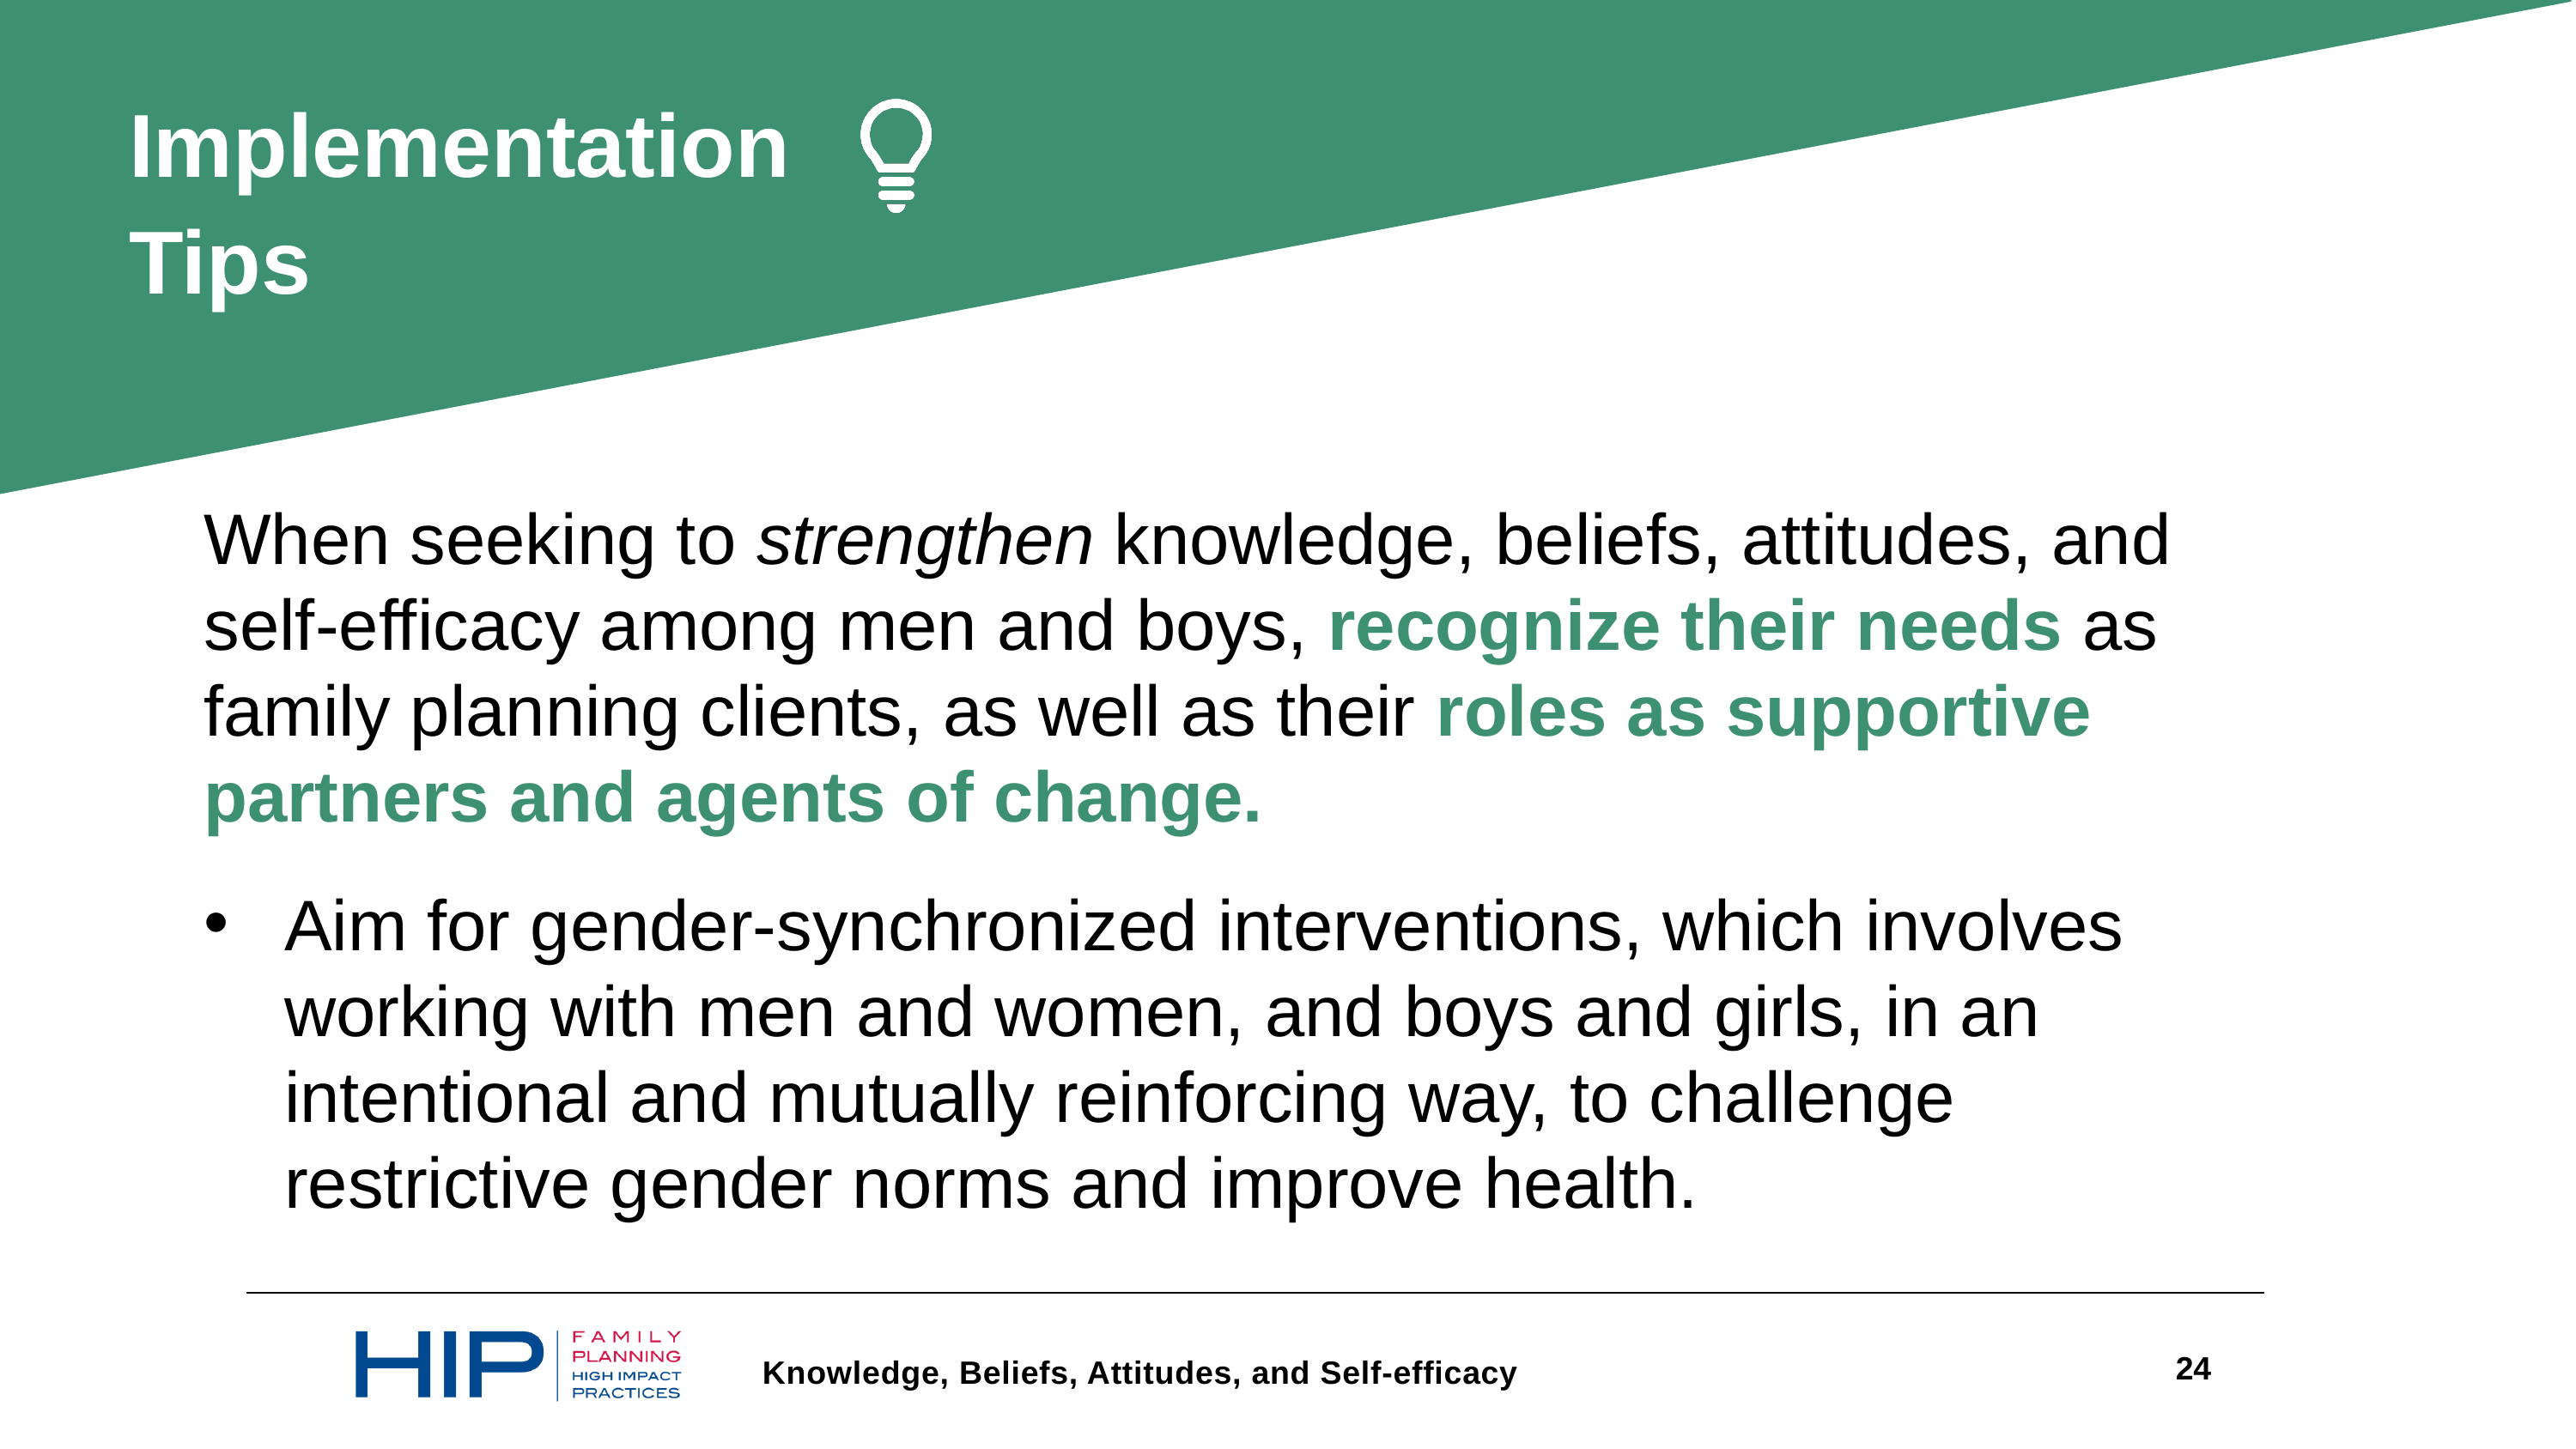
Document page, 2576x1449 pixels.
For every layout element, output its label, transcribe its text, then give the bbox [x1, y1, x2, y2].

text_box When seeking to strengthen knowledge, beliefs, attitudes, and self-efficacy among men and boys, recognize their needs as family planning clients, as well as their roles as supportive partners and agents of change. Aim for gender-synchronized interventions, which involves working with men and women, and boys and girls, in an intentional and mutually reinforcing way, to challenge restrictive gender norms and improve health. [204, 493, 2265, 1223]
picture [831, 90, 961, 221]
text_box [0, 0, 2572, 494]
text_box Implementation Tips [129, 79, 934, 312]
picture [348, 1323, 697, 1410]
slide_number 24 [1923, 1341, 2225, 1393]
